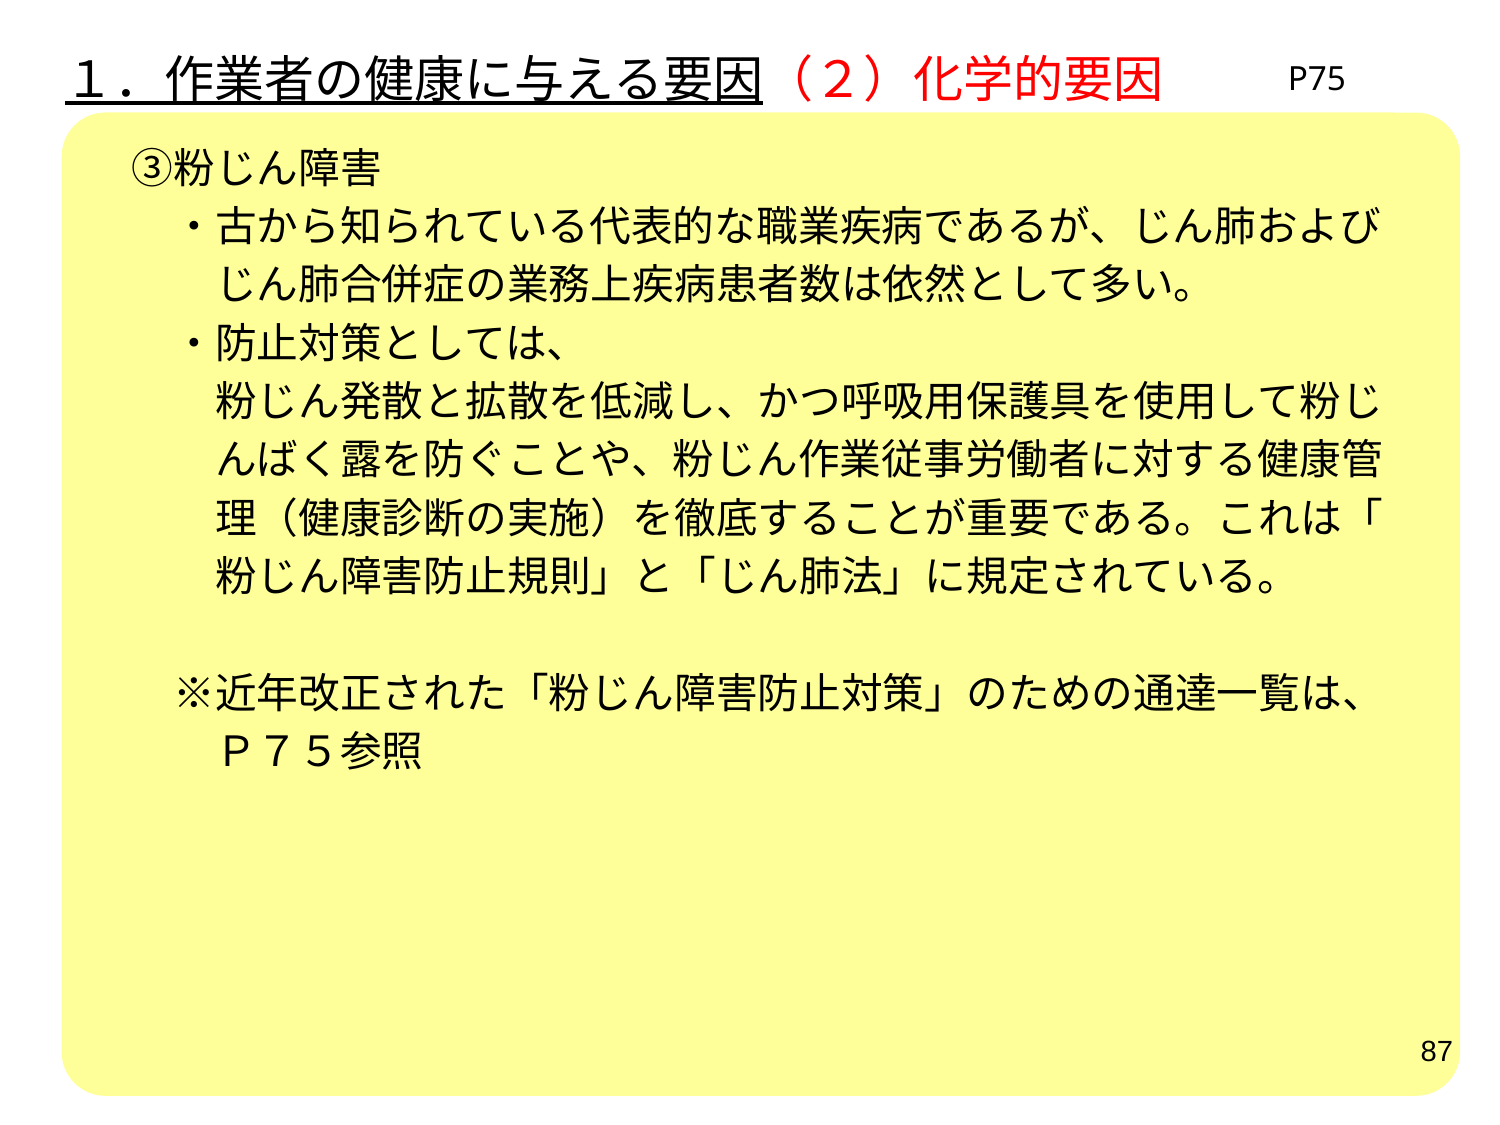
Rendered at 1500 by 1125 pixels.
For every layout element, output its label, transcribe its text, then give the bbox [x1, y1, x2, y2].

text_box １．作業者の健康に与える要因（２）化学的要因 [49, 37, 1199, 115]
text_box P75 [1198, 49, 1436, 105]
text_box 87 [1338, 1024, 1468, 1070]
text_box ③粉じん障害 ・古から知られている代表的な職業疾病であるが、じん肺および じん肺合併症の業務上疾病患者数は依然として多い。 ・防止対策としては、 粉じん発散と拡散を低減し、かつ呼吸用保護具を使用して粉じ んばく露を防ぐことや、粉じん作業従事労働者に対する健康管 理（健康診断の実施）を徹底することが重要である。これは「 粉じん障害防止規則」と「じん肺法」に規定されている。 ※近年改正された「粉じん障害防止対策」のための通達一覧は、 Ｐ７５参照 [62, 113, 1460, 1096]
